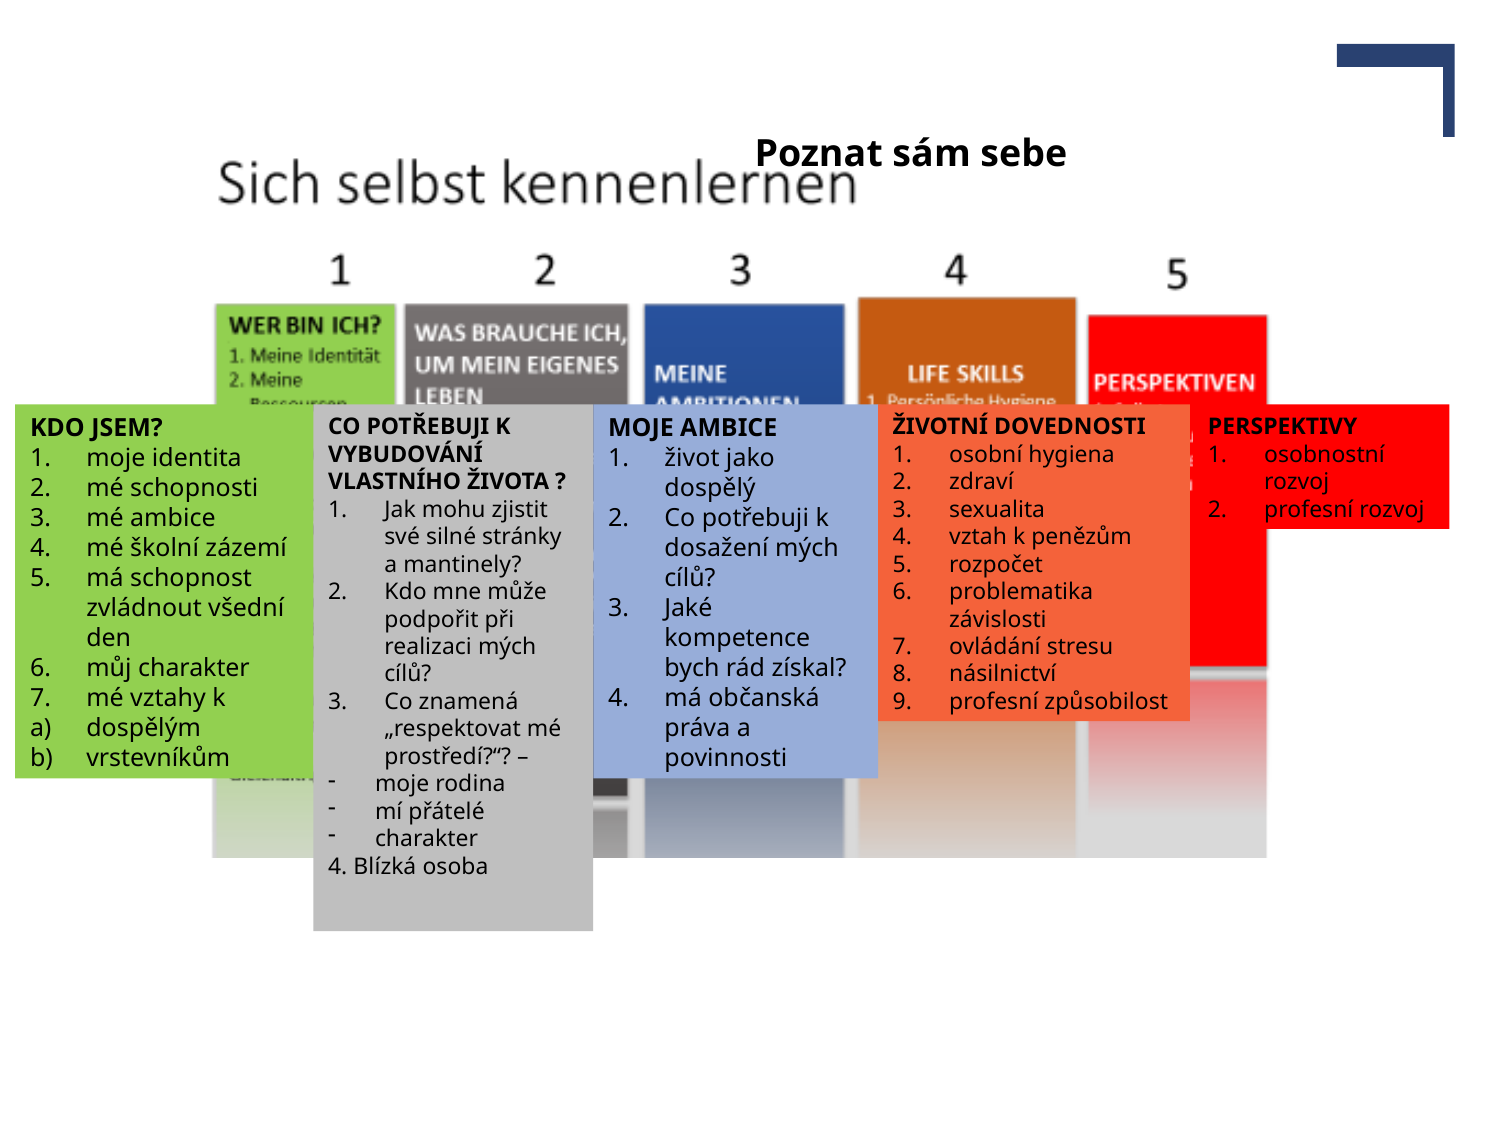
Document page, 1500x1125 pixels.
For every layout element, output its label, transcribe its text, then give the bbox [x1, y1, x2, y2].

picture [36, 66, 1444, 859]
text_box KDO JSEM? moje identita mé schopnosti mé ambice mé školní zázemí má schopnost zvládnout všední den můj charakter mé vztahy k dospělým vrstevníkům [15, 404, 36, 779]
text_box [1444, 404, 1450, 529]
text_box CO POTŘEBUJI K VYBUDOVÁNÍ VLASTNÍHO ŽIVOTA ? Jak mohu zjistit své silné stránky a mantinely? Kdo mne může podpořit při realizaci mých cílů? Co znamená „respektovat mé prostředí?“? – moje rodina mí přátelé charakter 4. Blízká osoba [313, 859, 594, 932]
